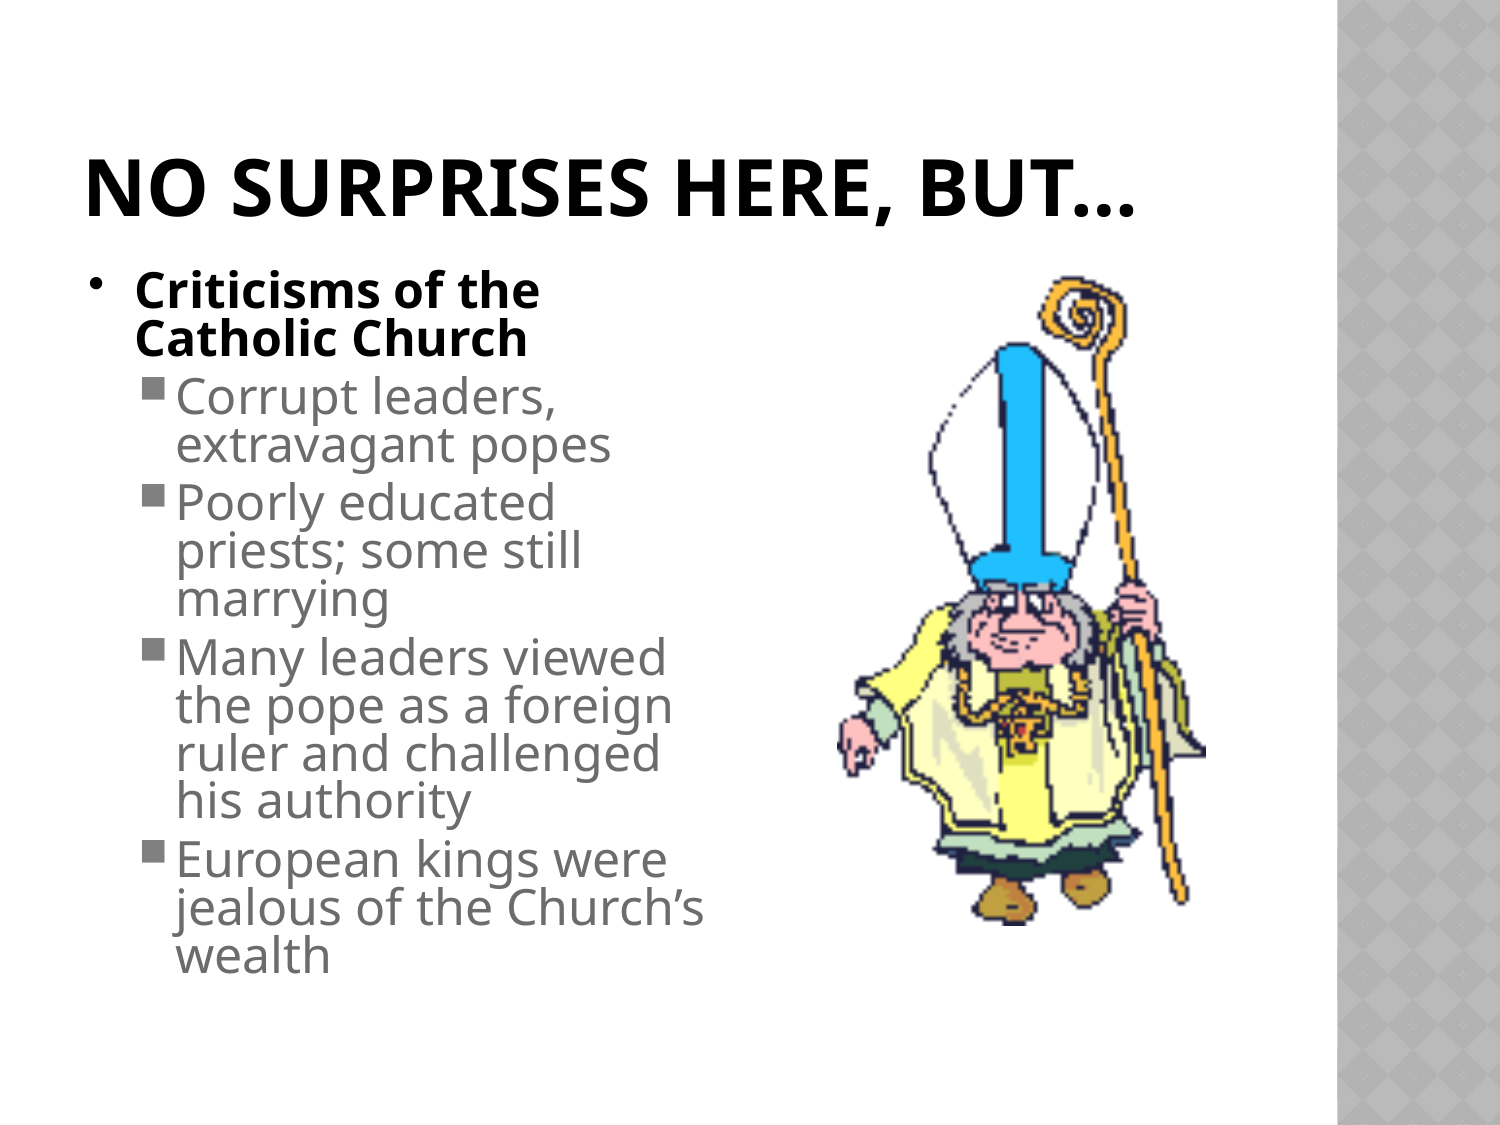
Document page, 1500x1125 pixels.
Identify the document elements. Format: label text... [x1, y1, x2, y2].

list Criticisms of the Catholic Church Corrupt leaders, extravagant popes Poorly educated priests; some still marrying Many leaders viewed the pope as a foreign ruler and challenged his authority European kings were jealous of the Church’s wealth [74, 262, 738, 1006]
title No surprises here, but… [75, 45, 1425, 233]
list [837, 274, 1206, 927]
